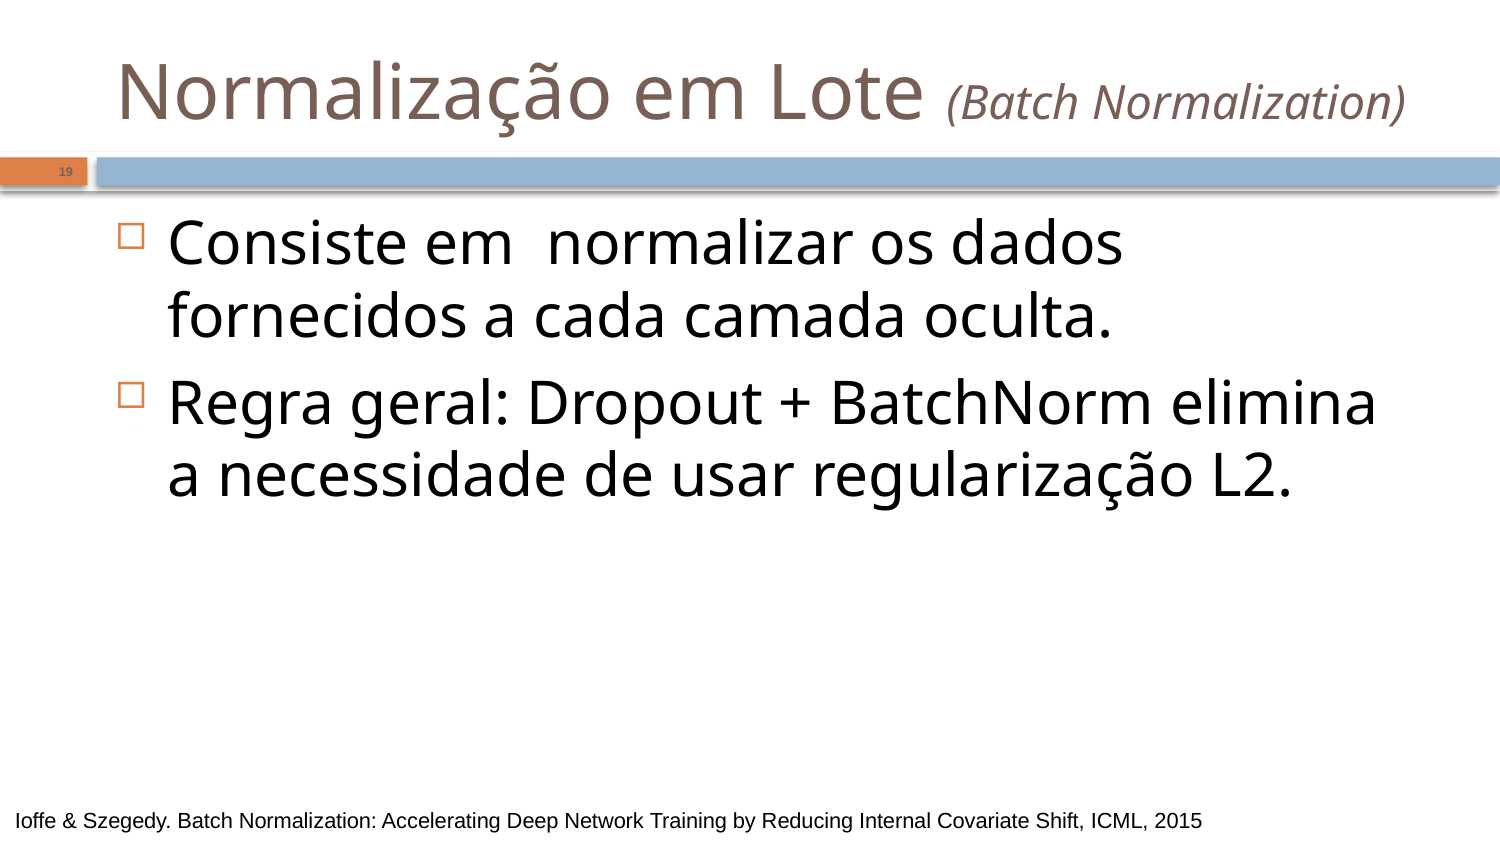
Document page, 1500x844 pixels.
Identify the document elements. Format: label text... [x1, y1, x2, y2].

list Consiste em normalizar os dados fornecidos a cada camada oculta. Regra geral: Dropout + BatchNorm elimina a necessidade de usar regularização L2. [100, 196, 1438, 750]
title Normalização em Lote (Batch Normalization) [100, 28, 1438, 150]
text_box Ioffe & Szegedy. Batch Normalization: Accelerating Deep Network Training by Reducing Internal Covariate Shift, ICML, 2015 [0, 799, 1270, 841]
slide_number 19 [0, 156, 88, 187]
